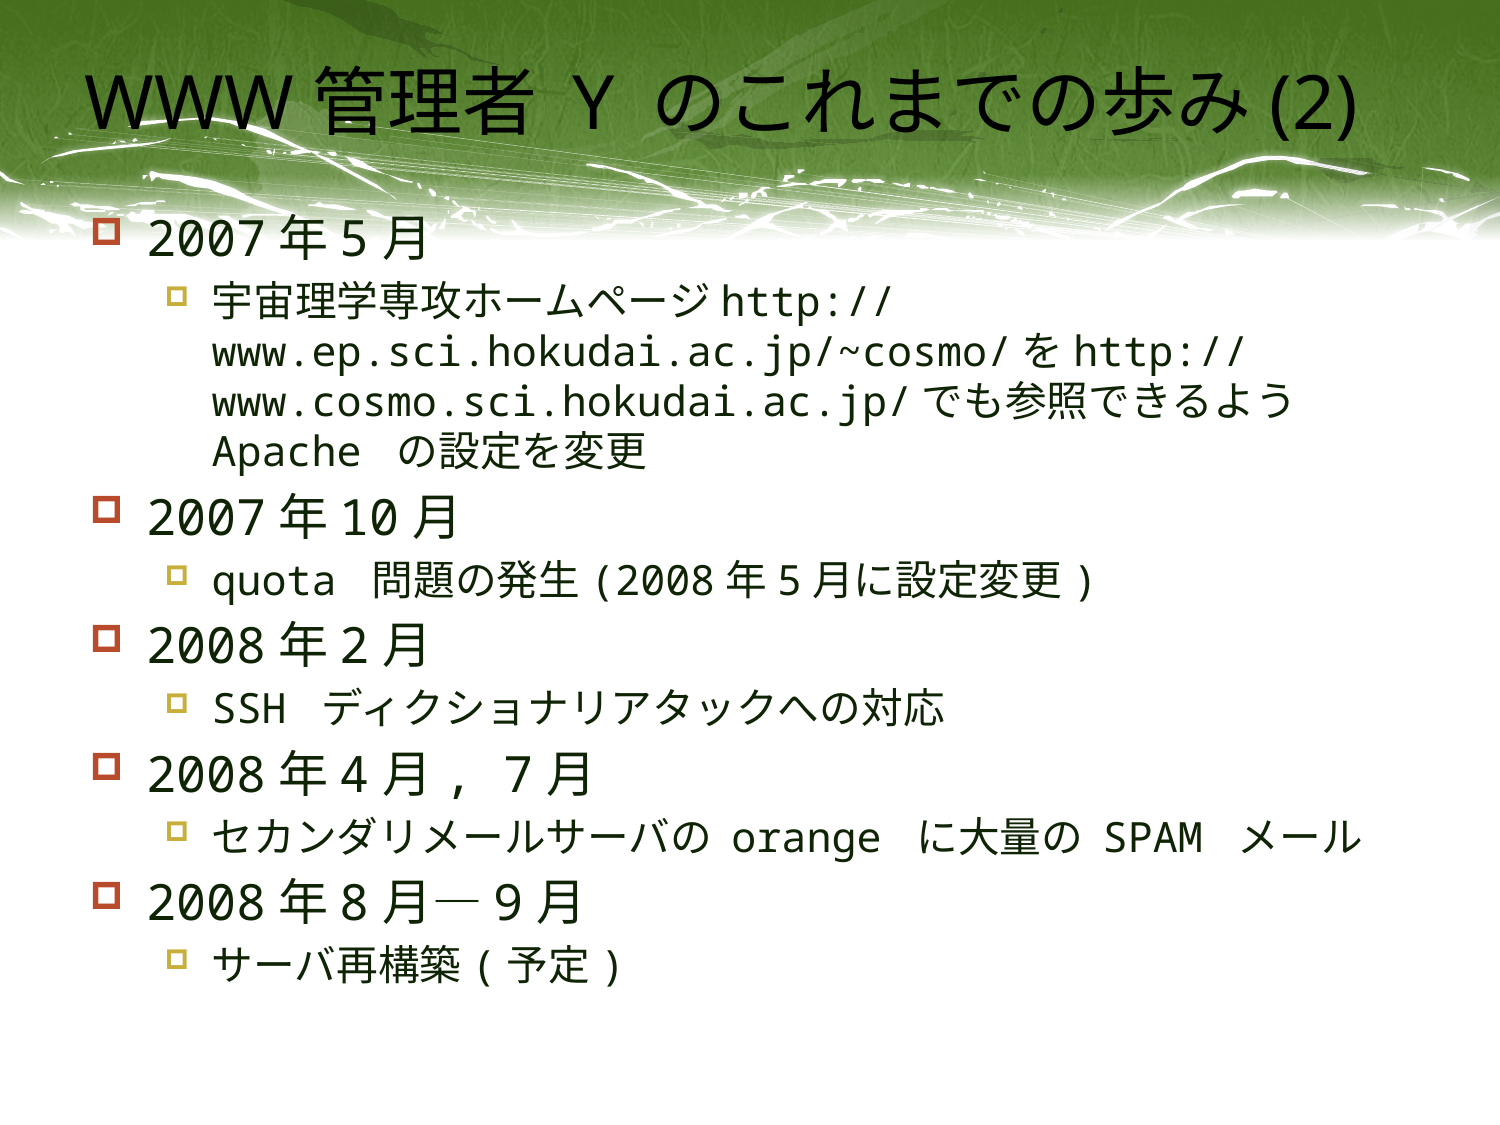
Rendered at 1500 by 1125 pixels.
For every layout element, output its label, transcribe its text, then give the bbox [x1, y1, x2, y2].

title WWW管理者 Y のこれまでの歩み(2) [70, 35, 1421, 164]
list 2007年5月 宇宙理学専攻ホームページhttp://www.ep.sci.hokudai.ac.jp/~cosmo/をhttp://www.cosmo.sci.hokudai.ac.jp/でも参照できるようApache の設定を変更 2007年10月 quota 問題の発生(2008年5月に設定変更) 2008年2月 SSH ディクショナリアタックへの対応 2008年4月, 7月 セカンダリメールサーバの orange に大量の SPAM メール 2008年8月—9月 サーバ再構築(予定) [75, 199, 1425, 1067]
